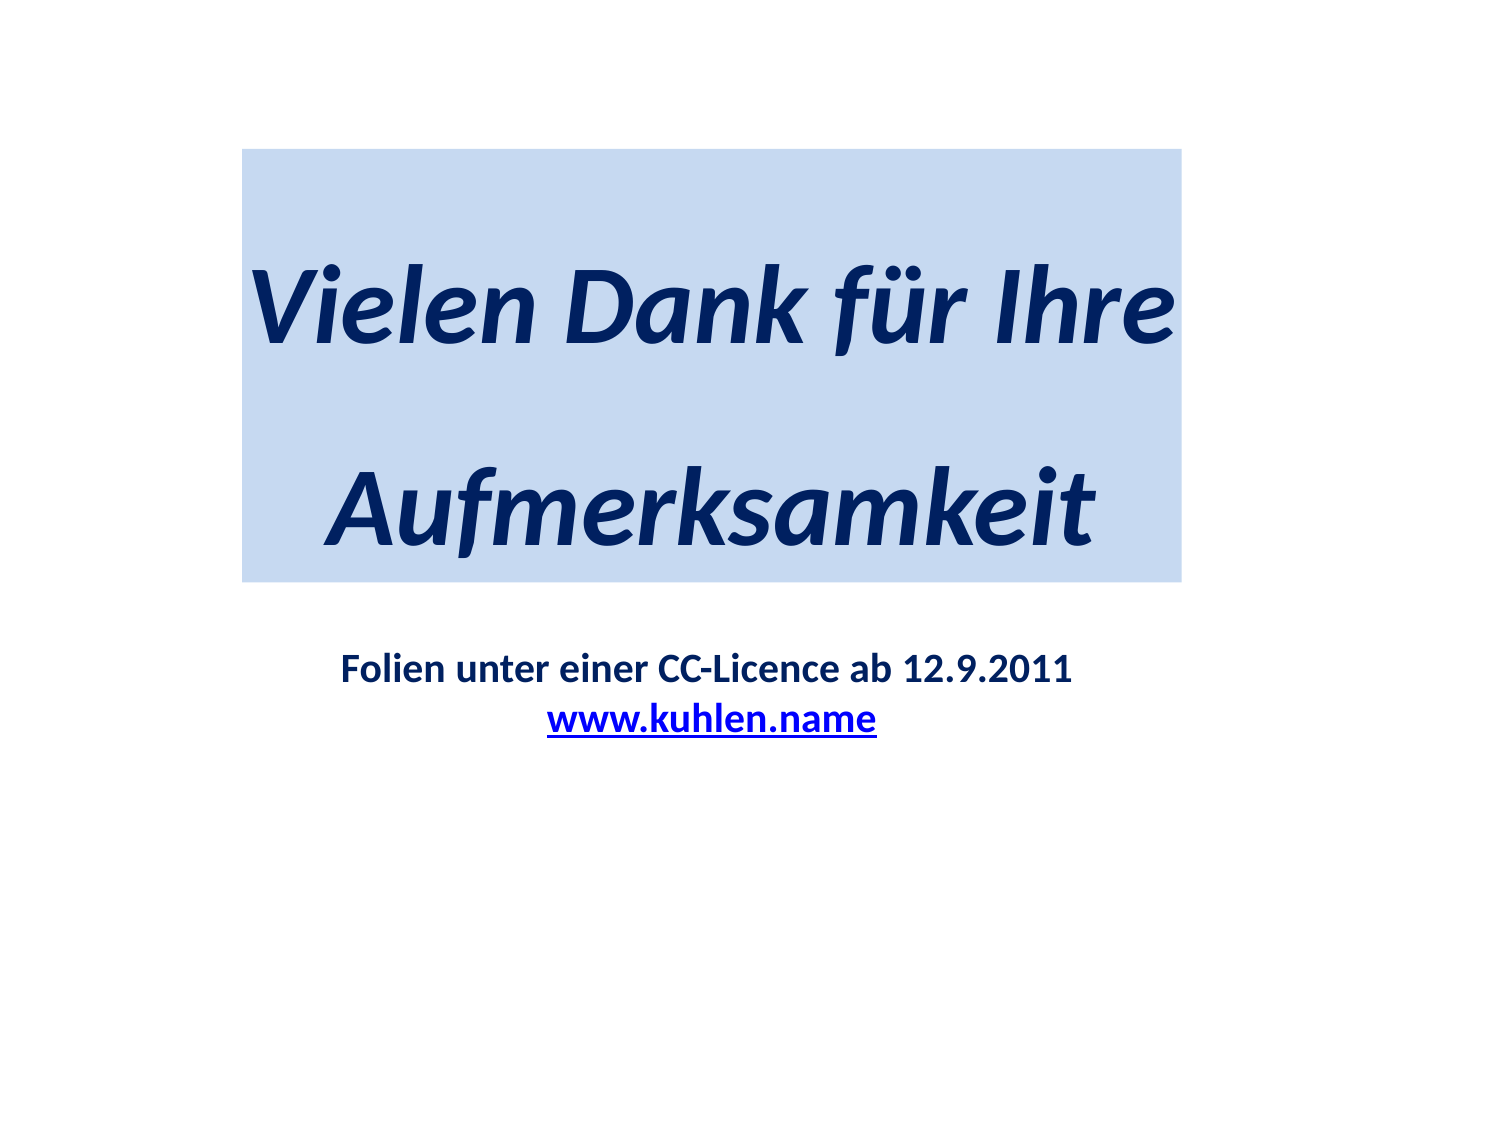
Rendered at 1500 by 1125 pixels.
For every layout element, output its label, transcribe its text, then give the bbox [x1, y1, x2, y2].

text_box Vielen Dank für Ihre Aufmerksamkeit [242, 148, 1182, 583]
text_box Folien unter einer CC-Licence ab 12.9.2011 www.kuhlen.name [230, 633, 1194, 748]
